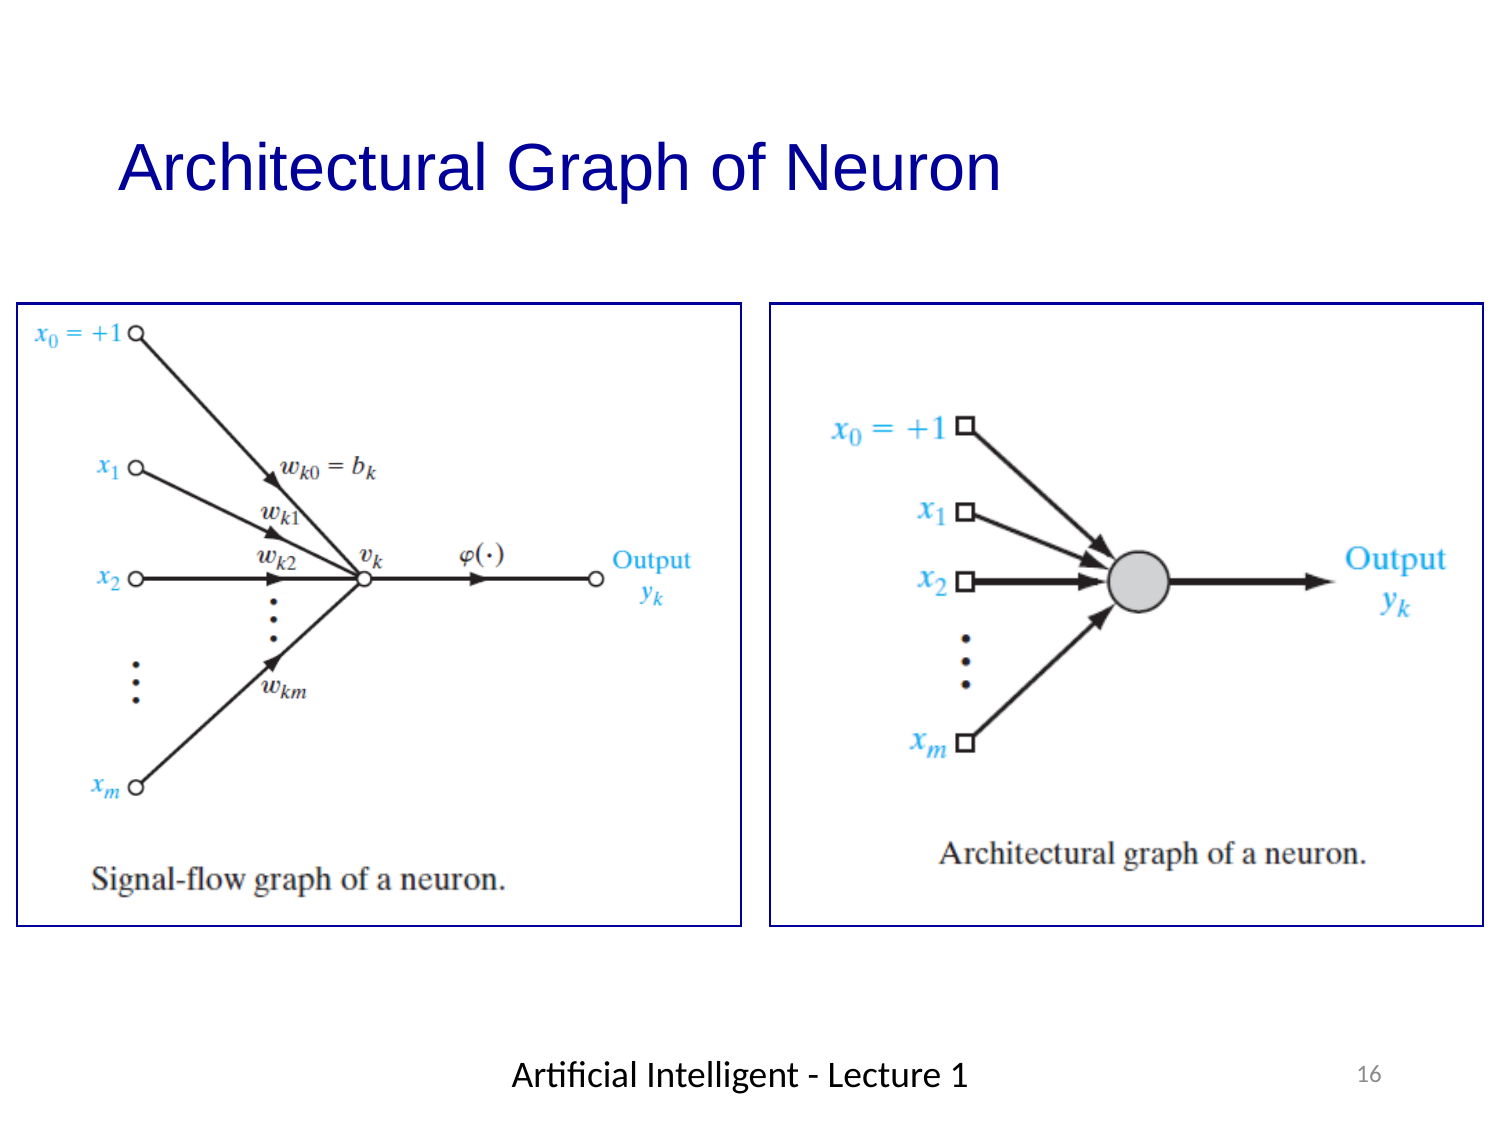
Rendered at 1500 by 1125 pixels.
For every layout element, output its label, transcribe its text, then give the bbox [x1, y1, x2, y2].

slide_number 16 [1059, 1042, 1397, 1103]
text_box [769, 303, 1484, 926]
footer Artificial Intelligent - Lecture 1 [496, 1042, 1004, 1103]
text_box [7, 303, 741, 926]
title Architectural Graph of Neuron [103, 59, 1397, 278]
